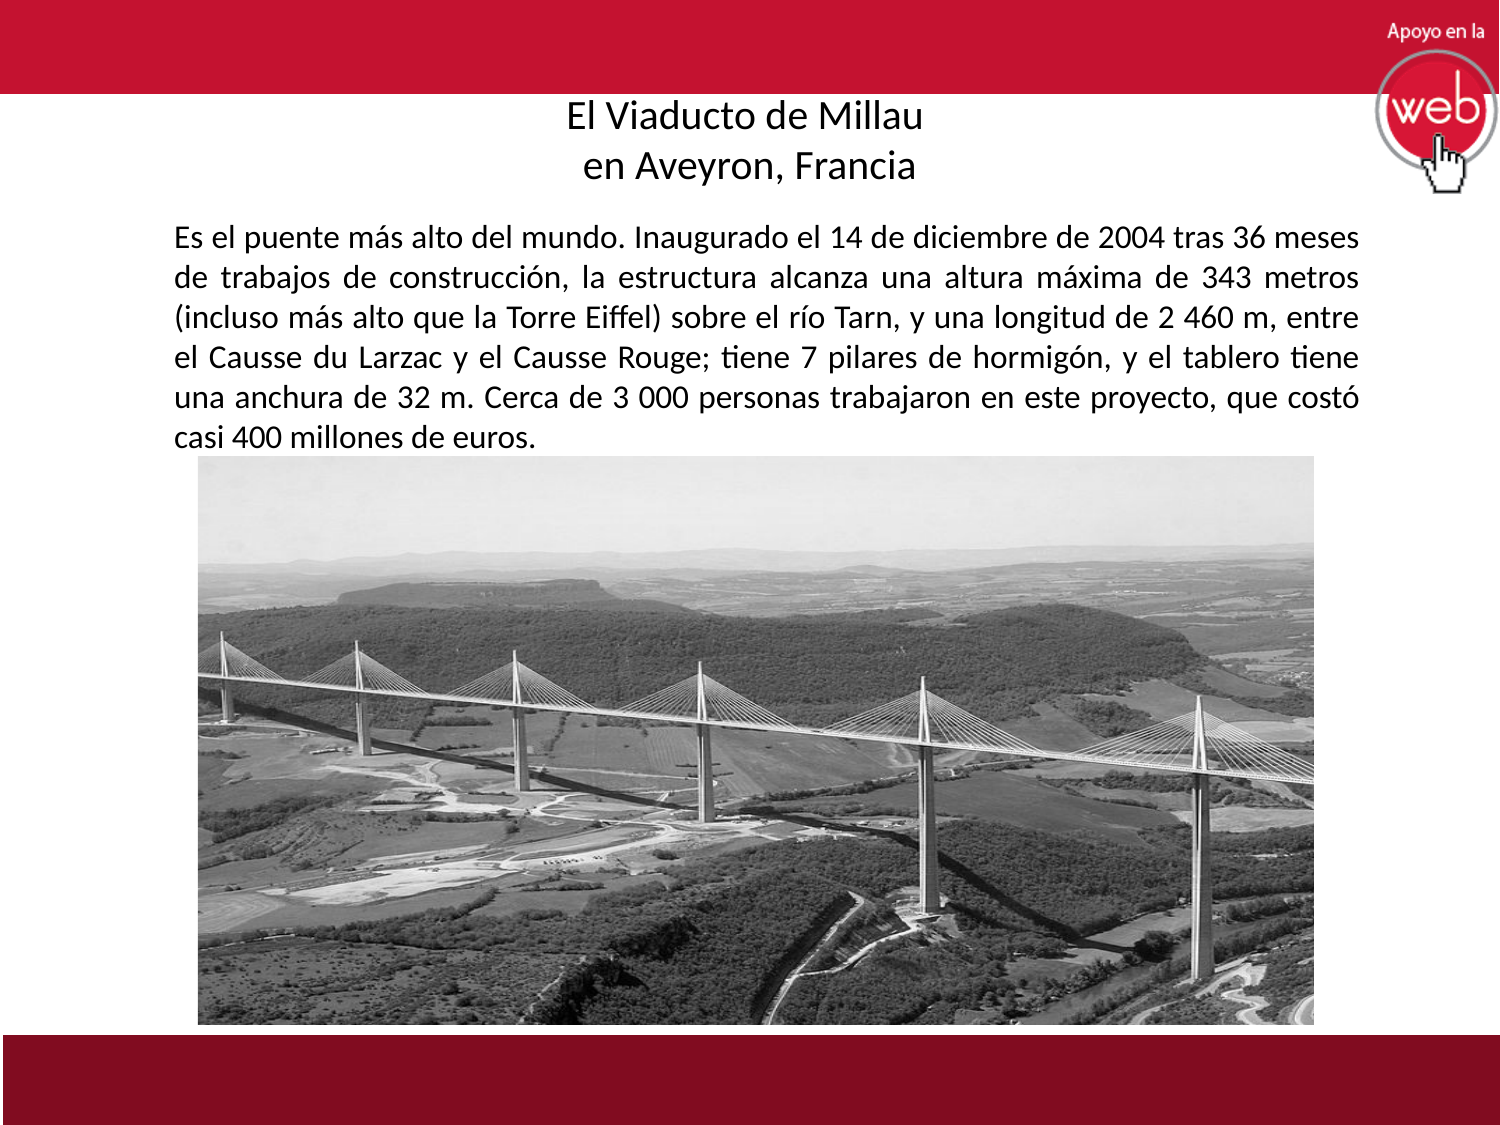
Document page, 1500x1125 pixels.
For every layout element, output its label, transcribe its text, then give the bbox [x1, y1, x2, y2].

text_box Es el puente más alto del mundo. Inaugurado el 14 de diciembre de 2004 tras 36 meses de trabajos de construcción, la estructura alcanza una altura máxima de 343 metros (incluso más alto que la Torre Eiffel) sobre el río Tarn, y una longitud de 2 460 m, entre el Causse du Larzac y el Causse Rouge; tiene 7 pilares de hormigón, y el tablero tiene una anchura de 32 m. Cerca de 3 000 personas trabajaron en este proyecto, que costó casi 400 millones de euros. [159, 208, 1376, 463]
picture [0, 0, 1500, 1125]
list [197, 455, 1315, 1026]
title El Viaducto de Millau en Aveyron, Francia [75, 44, 1425, 232]
